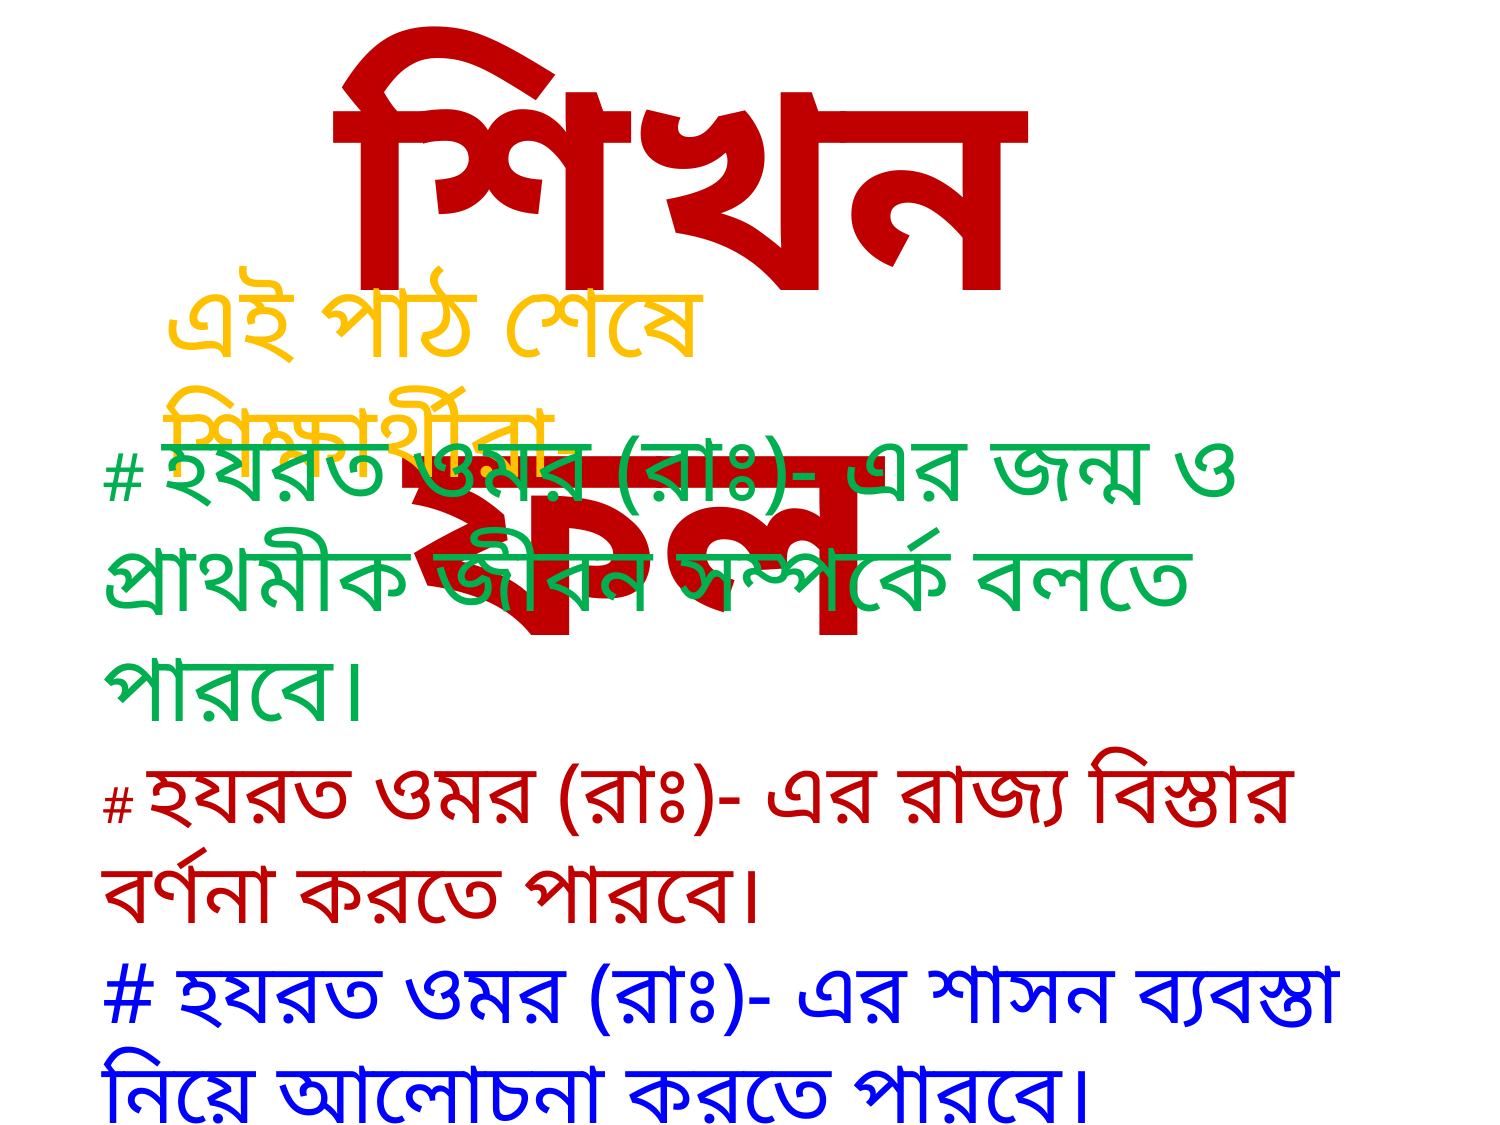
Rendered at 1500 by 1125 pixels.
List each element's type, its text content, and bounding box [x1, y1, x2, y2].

text_box এই পাঠ শেষে শিক্ষার্থীরা- [150, 249, 1150, 402]
text_box # হযরত ওমর (রাঃ)- এর জন্ম ও প্রাথমীক জীবন সম্পর্কে বলতে পারবে। # হযরত ওমর (রাঃ)- এর রাজ্য বিস্তার বর্ণনা করতে পারবে। # হযরত ওমর (রাঃ)- এর শাসন ব্যবস্তা নিয়ে আলোচনা করতে পারবে। [87, 402, 1388, 1125]
text_box শিখন ফল [224, 0, 1138, 249]
